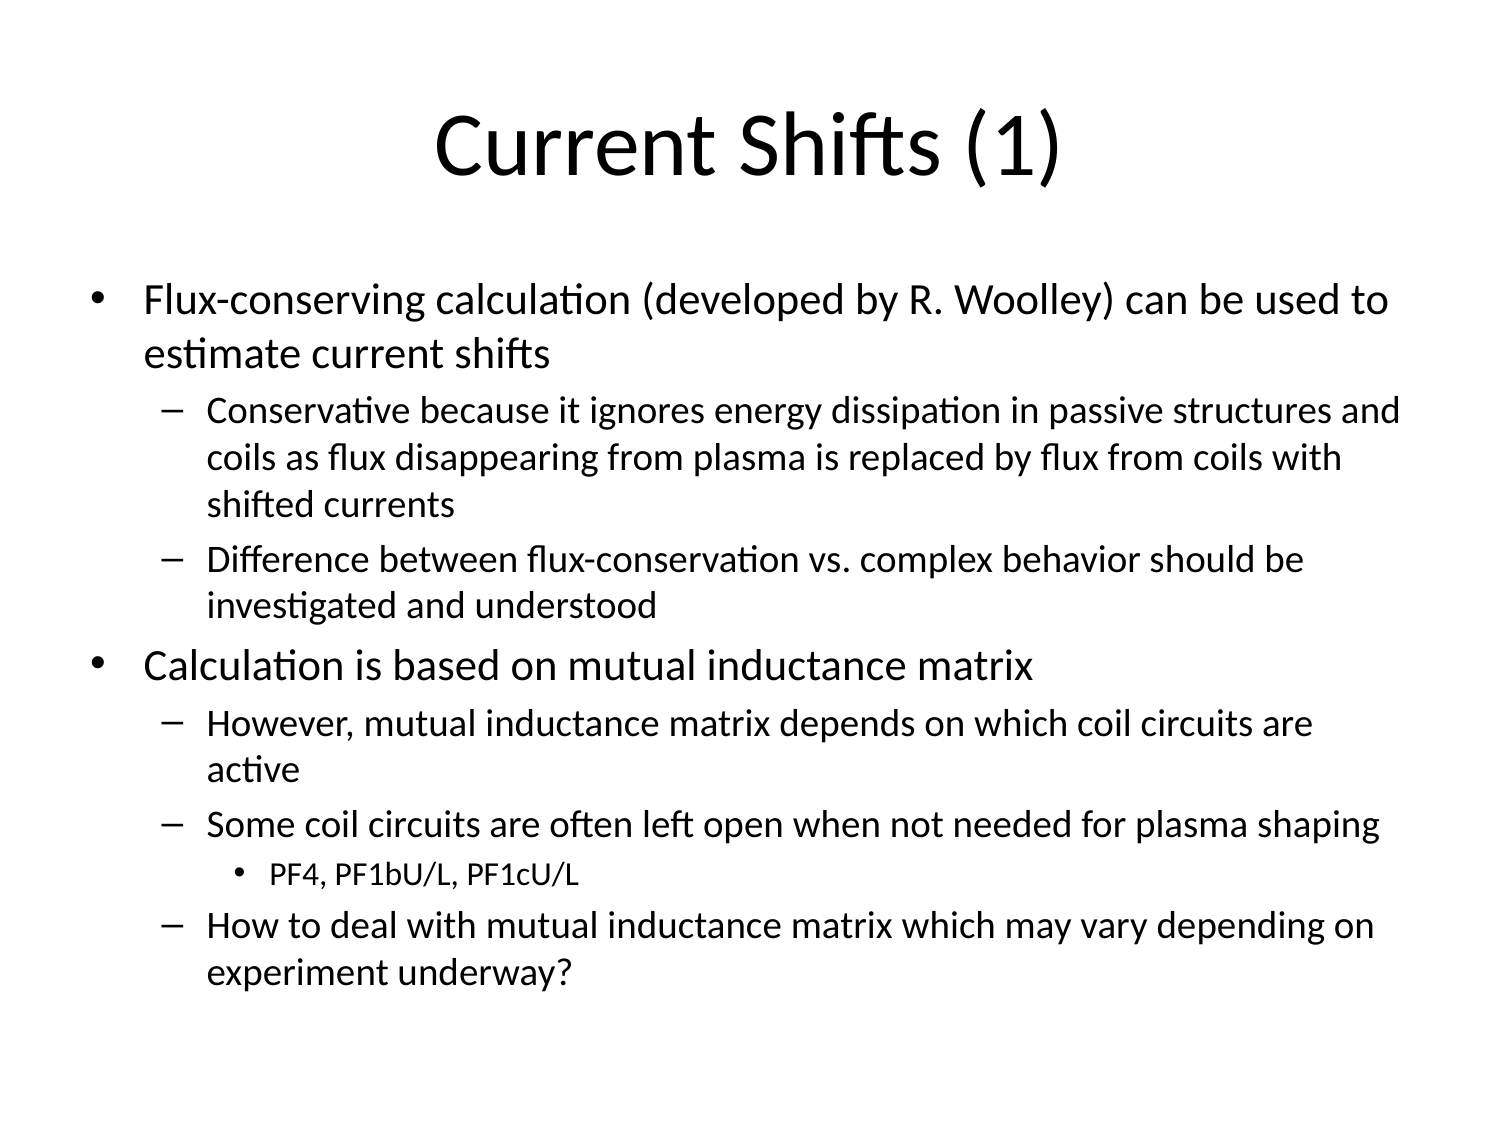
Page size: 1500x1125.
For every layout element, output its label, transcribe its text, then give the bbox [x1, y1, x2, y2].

list Flux-conserving calculation (developed by R. Woolley) can be used to estimate current shifts Conservative because it ignores energy dissipation in passive structures and coils as flux disappearing from plasma is replaced by flux from coils with shifted currents Difference between flux-conservation vs. complex behavior should be investigated and understood Calculation is based on mutual inductance matrix However, mutual inductance matrix depends on which coil circuits are active Some coil circuits are often left open when not needed for plasma shaping PF4, PF1bU/L, PF1cU/L How to deal with mutual inductance matrix which may vary depending on experiment underway? [75, 262, 1425, 1005]
title Current Shifts (1) [75, 45, 1425, 233]
